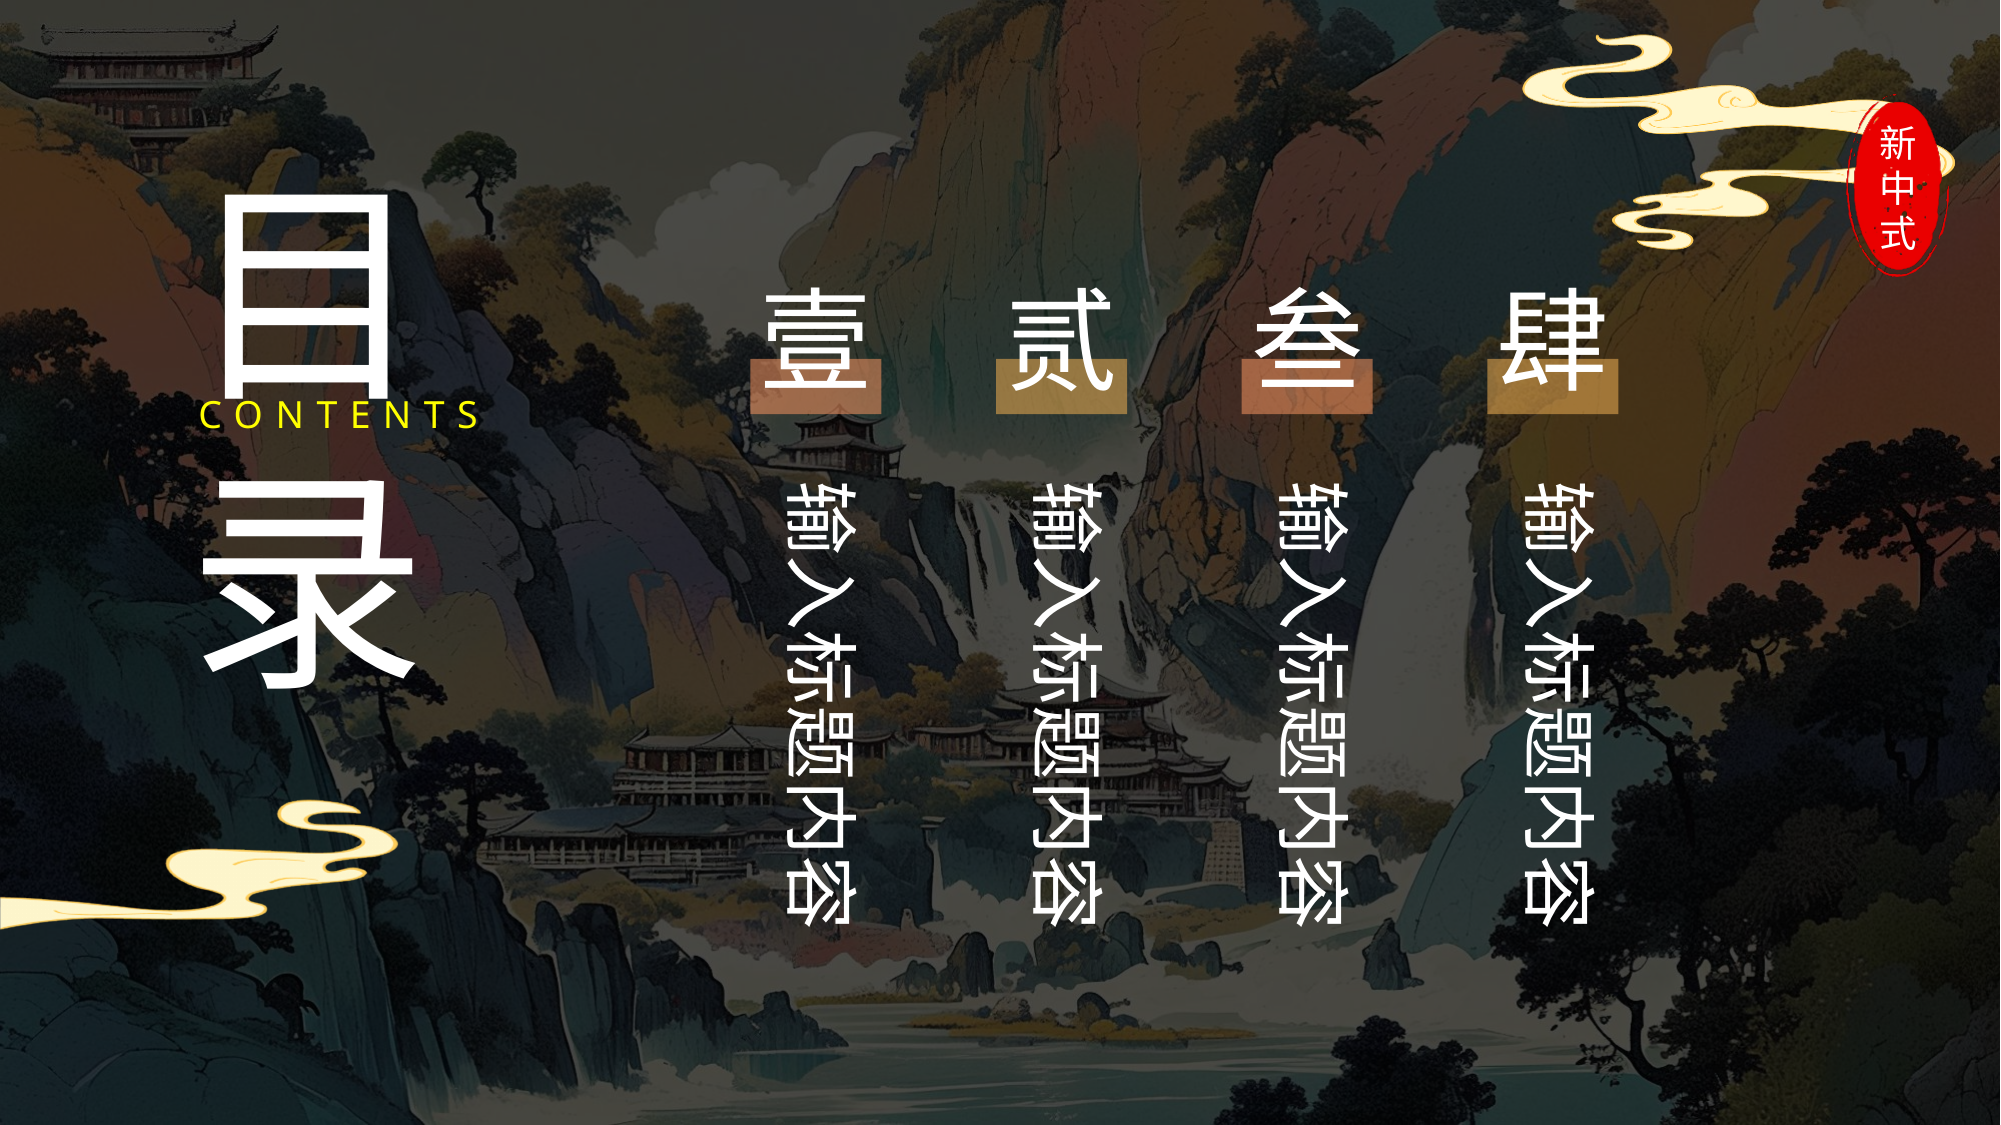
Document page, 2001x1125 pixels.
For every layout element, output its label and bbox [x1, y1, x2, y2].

picture [0, 778, 576, 943]
text_box [1826, 89, 1959, 288]
text_box [732, 262, 900, 1063]
picture [1491, 0, 2000, 264]
text_box [1469, 262, 1637, 1063]
text_box [172, 134, 567, 731]
text_box [1223, 262, 1392, 1063]
text_box [0, 0, 2000, 1125]
text_box [977, 262, 1146, 1063]
